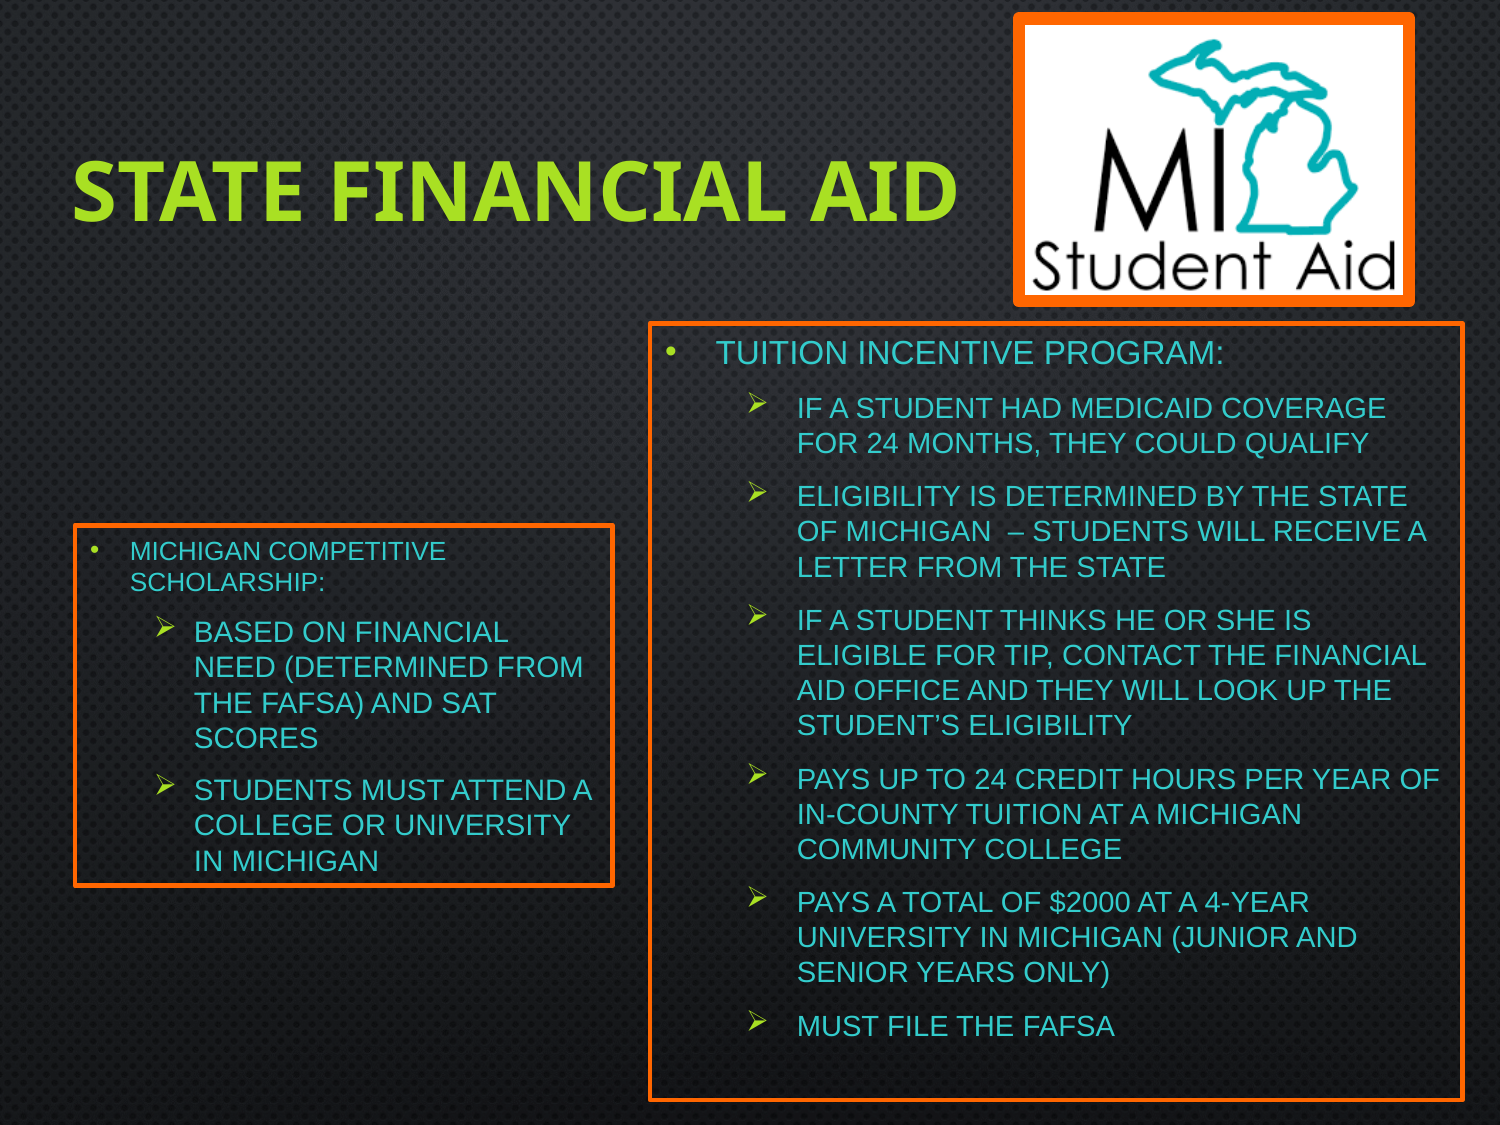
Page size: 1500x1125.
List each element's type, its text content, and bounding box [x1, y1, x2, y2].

list Tuition Incentive Program: If a student had Medicaid coverage for 24 months, they could qualify Eligibility is determined by the State of Michigan – students will receive a letter from the State If a student thinks he or she is eligible for TIP, contact the Financial Aid Office and they will look up the student’s eligibility Pays up to 24 credit hours per year of in-county tuition at a Michigan community college Pays a total of $2000 at a 4-year university in Michigan (junior and senior years only) Must file the FAFSA [650, 323, 1463, 1100]
list Michigan Competitive Scholarship: Based on financial need (determined from the FAFSA) and SAT scores Students must attend a college or university in Michigan [75, 525, 613, 886]
picture [1024, 24, 1404, 296]
title State Financial Aid [0, 53, 1135, 324]
